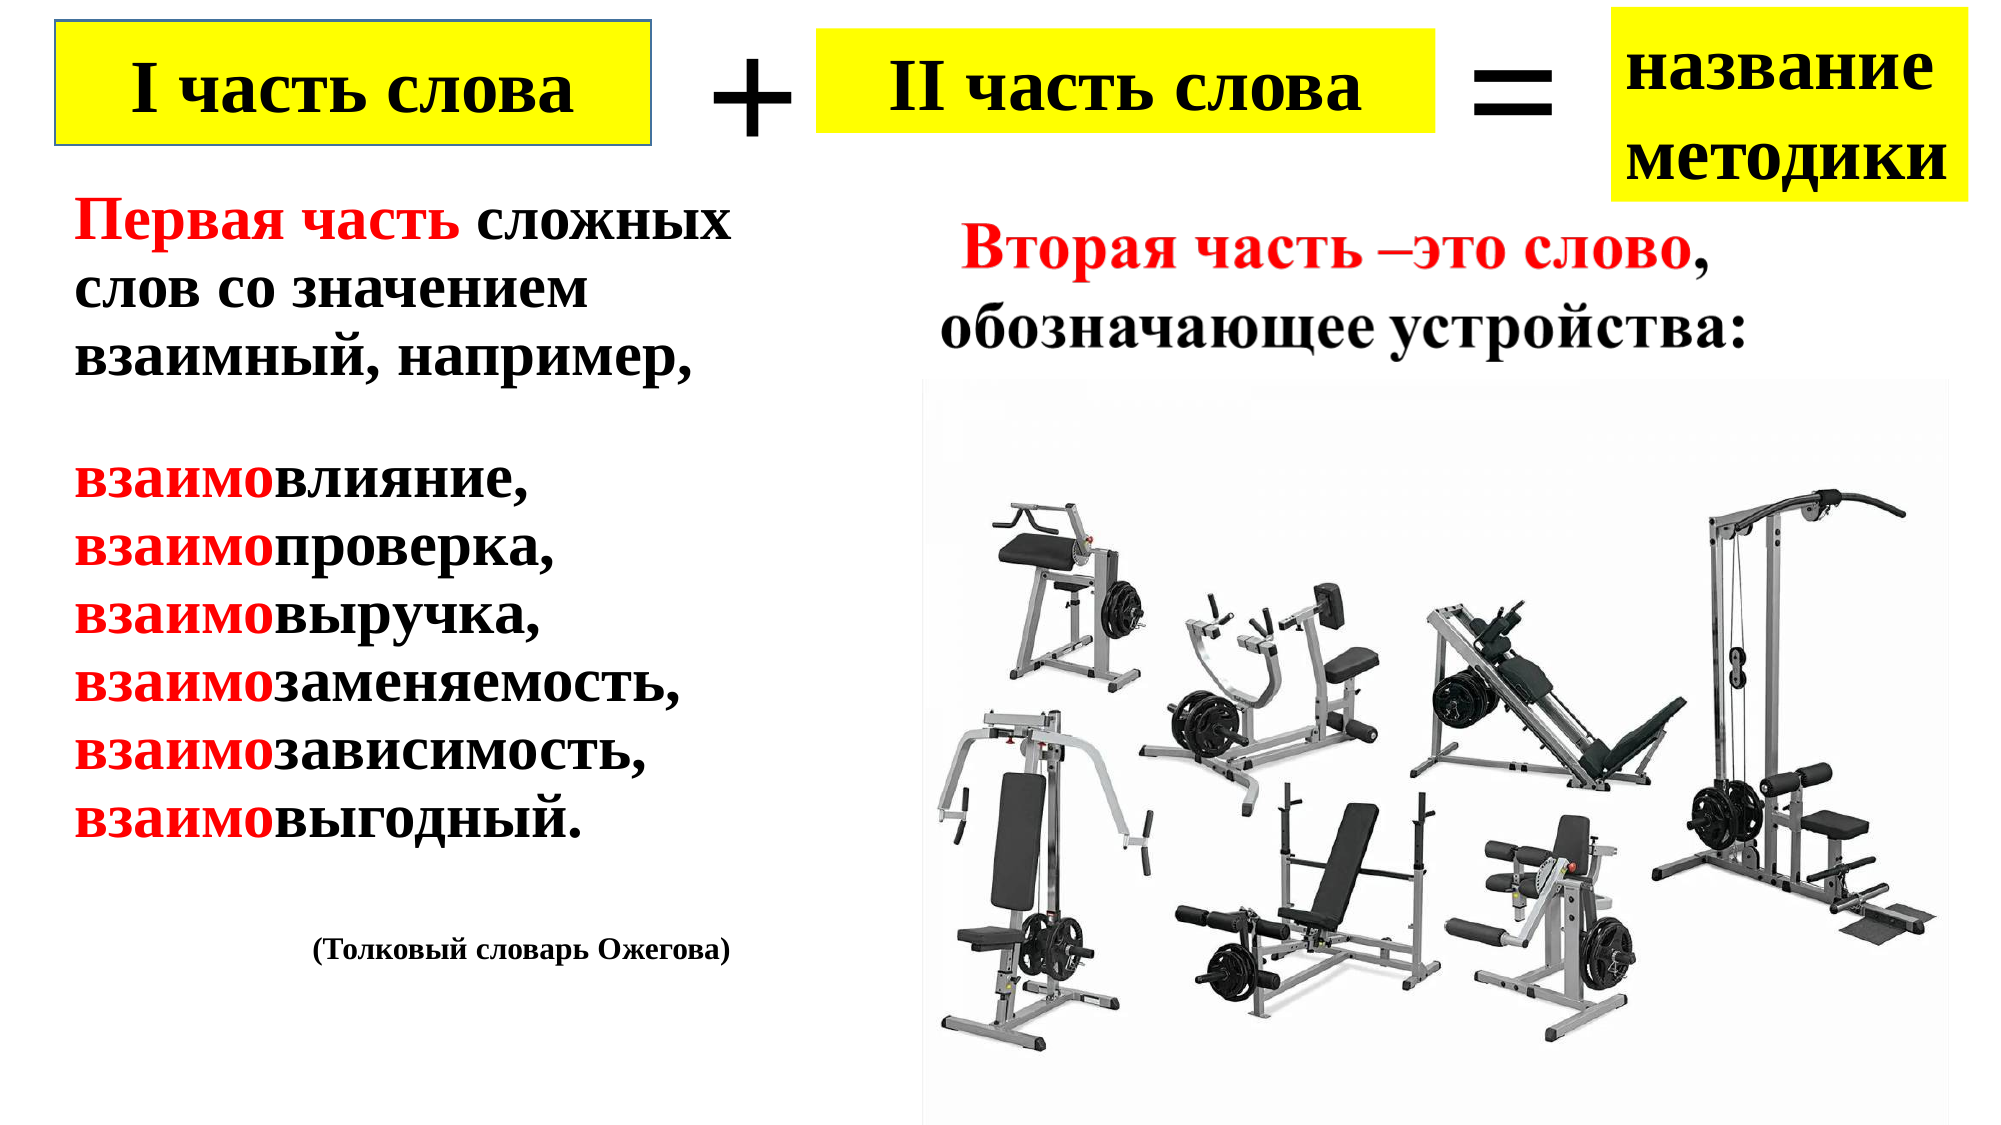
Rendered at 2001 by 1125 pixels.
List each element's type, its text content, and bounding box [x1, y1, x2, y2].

text_box название методики [1611, 6, 1969, 202]
text_box = [1451, 0, 1577, 182]
list Первая часть сложных слов со значением взаимный, например, взаимовлияние, взаимопроверка, взаимовыручка, взаимозаменяемость, взаимозависимость, взаимовыгодный. (Толковый словарь Ожегова) [27, 145, 835, 1025]
text_box + [690, 0, 816, 195]
text_box I часть слова [54, 19, 652, 146]
picture [899, 182, 1949, 1125]
text_box II часть слова [816, 28, 1436, 133]
